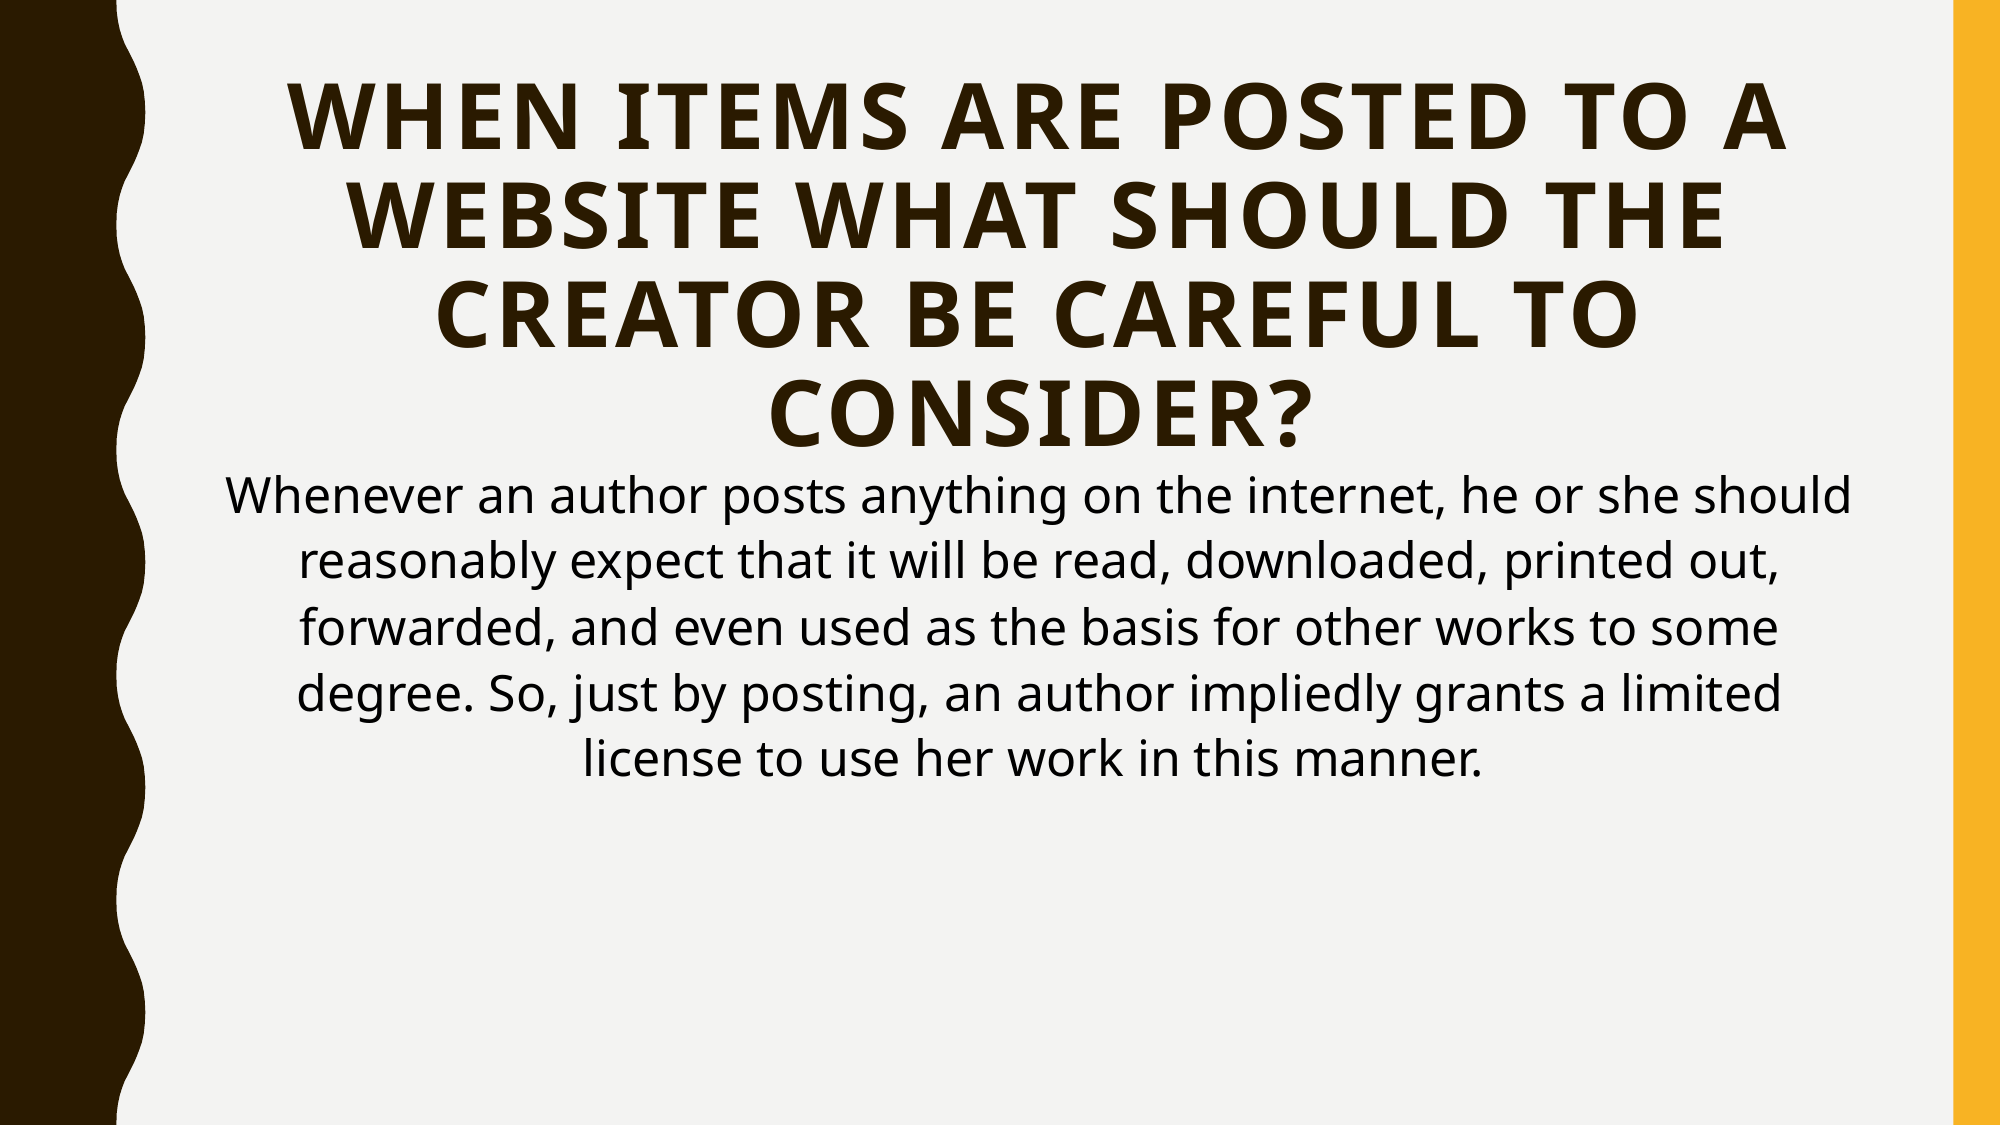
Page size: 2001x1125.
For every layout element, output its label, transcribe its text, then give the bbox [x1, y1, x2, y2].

title When items are posted to a website what should the creator be careful to consider? [205, 62, 1875, 308]
list Whenever an author posts anything on the internet, he or she should reasonably expect that it will be read, downloaded, printed out, forwarded, and even used as the basis for other works to some degree. So, just by posting, an author impliedly grants a limited license to use her work in this manner. [205, 375, 1875, 965]
